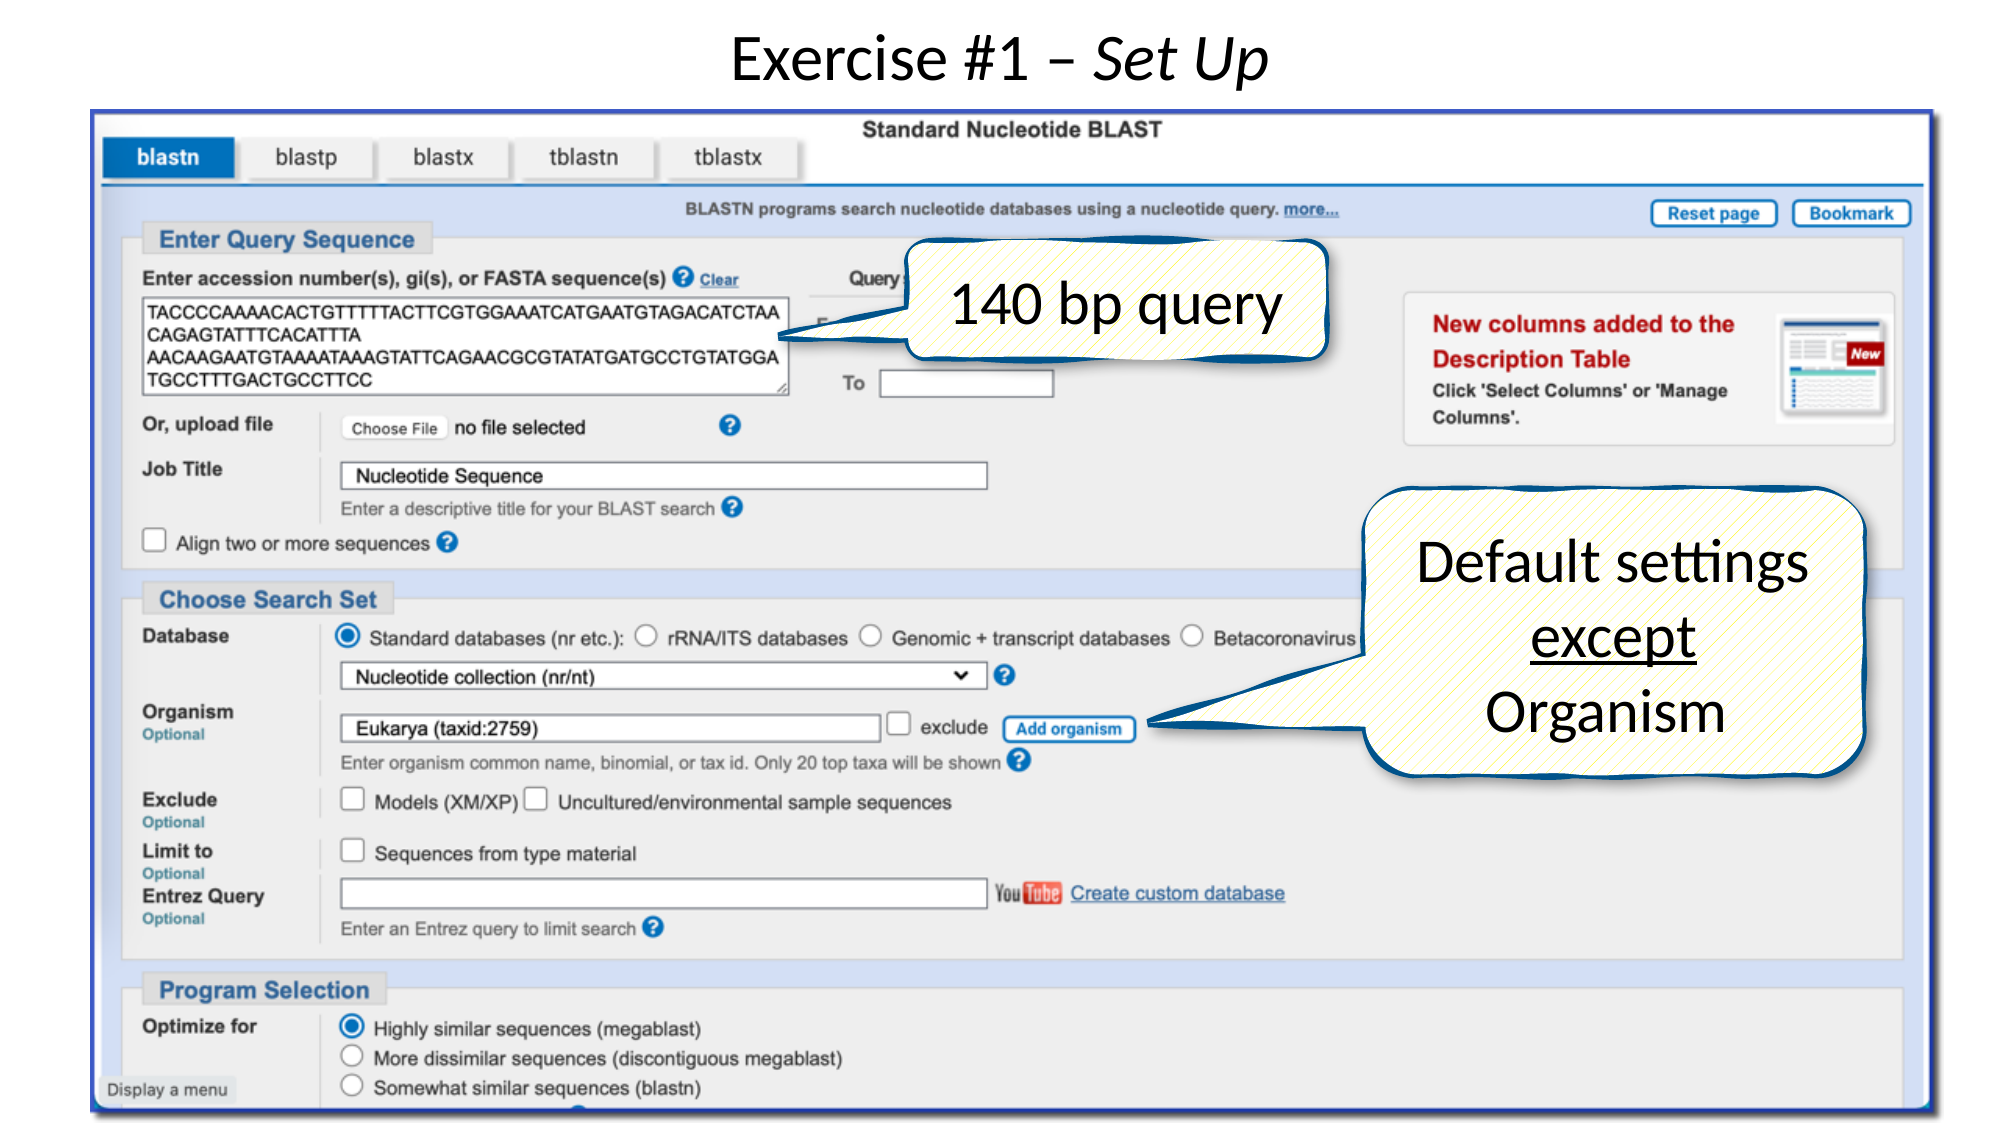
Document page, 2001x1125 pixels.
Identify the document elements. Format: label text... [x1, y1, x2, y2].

picture [89, 109, 1944, 1123]
title Exercise #1 – Set Up [137, 13, 1863, 105]
